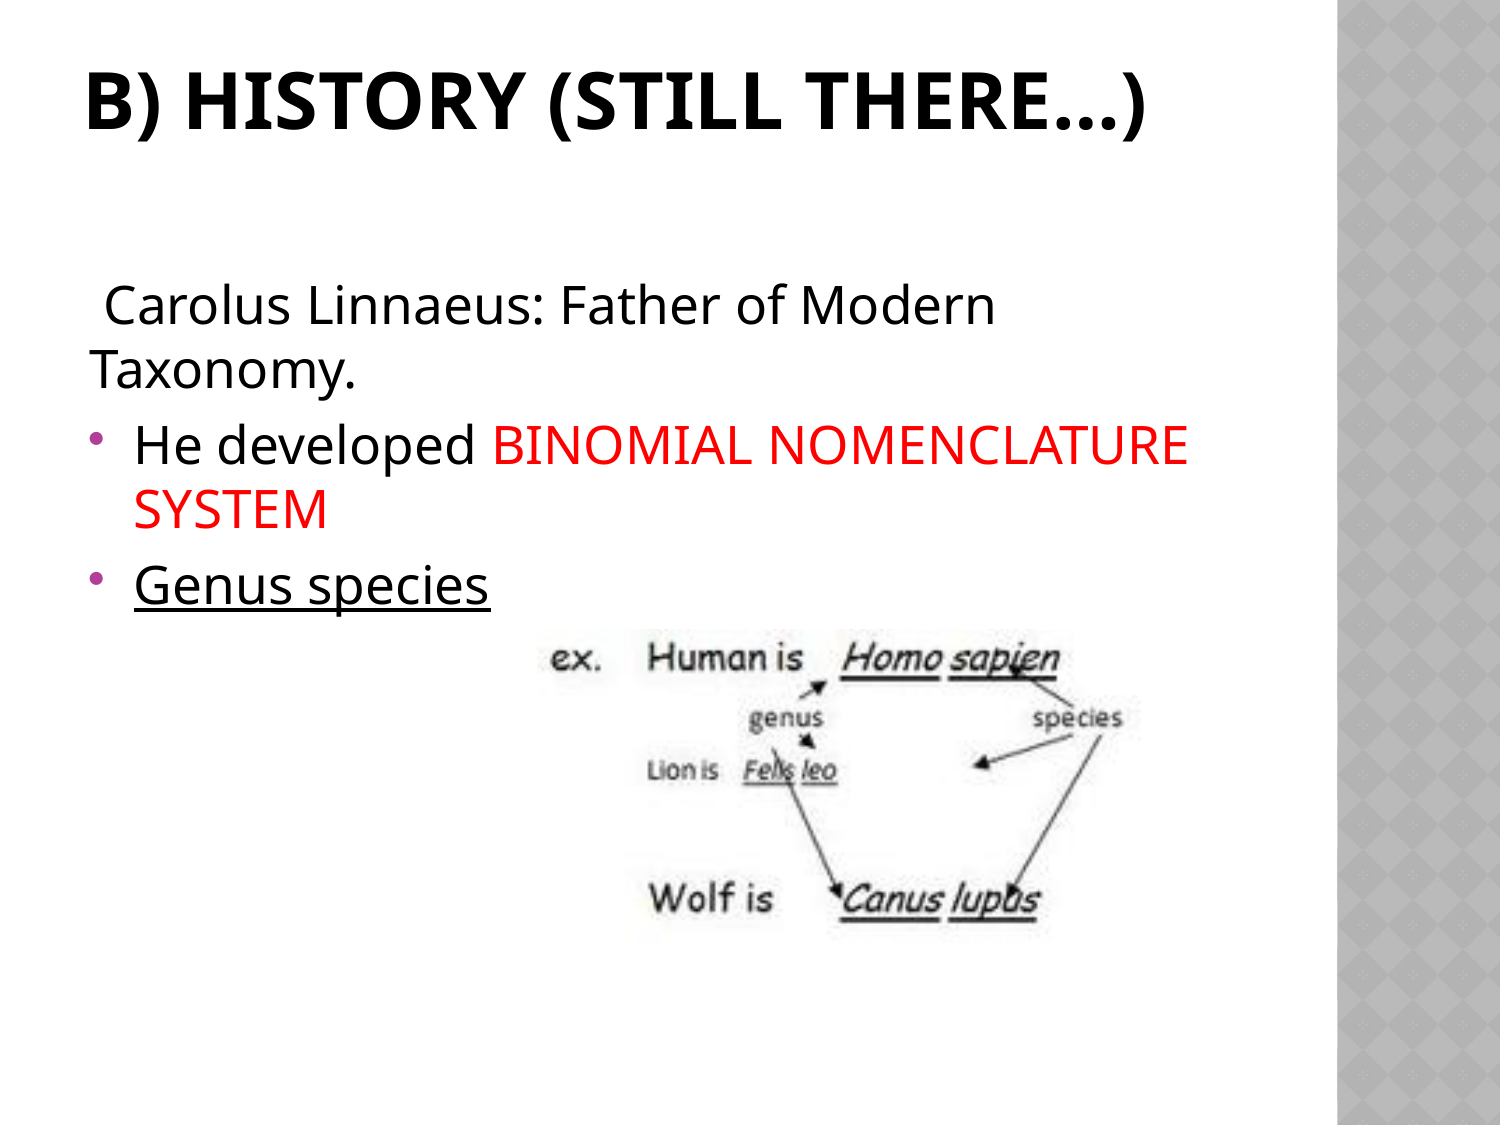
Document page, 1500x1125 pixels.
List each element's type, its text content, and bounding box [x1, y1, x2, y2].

picture [537, 629, 1179, 949]
title B) History (still there…) [75, 52, 1263, 240]
list Carolus Linnaeus: Father of Modern Taxonomy. He developed BINOMIAL NOMENCLATURE SYSTEM Genus species [75, 264, 1263, 625]
